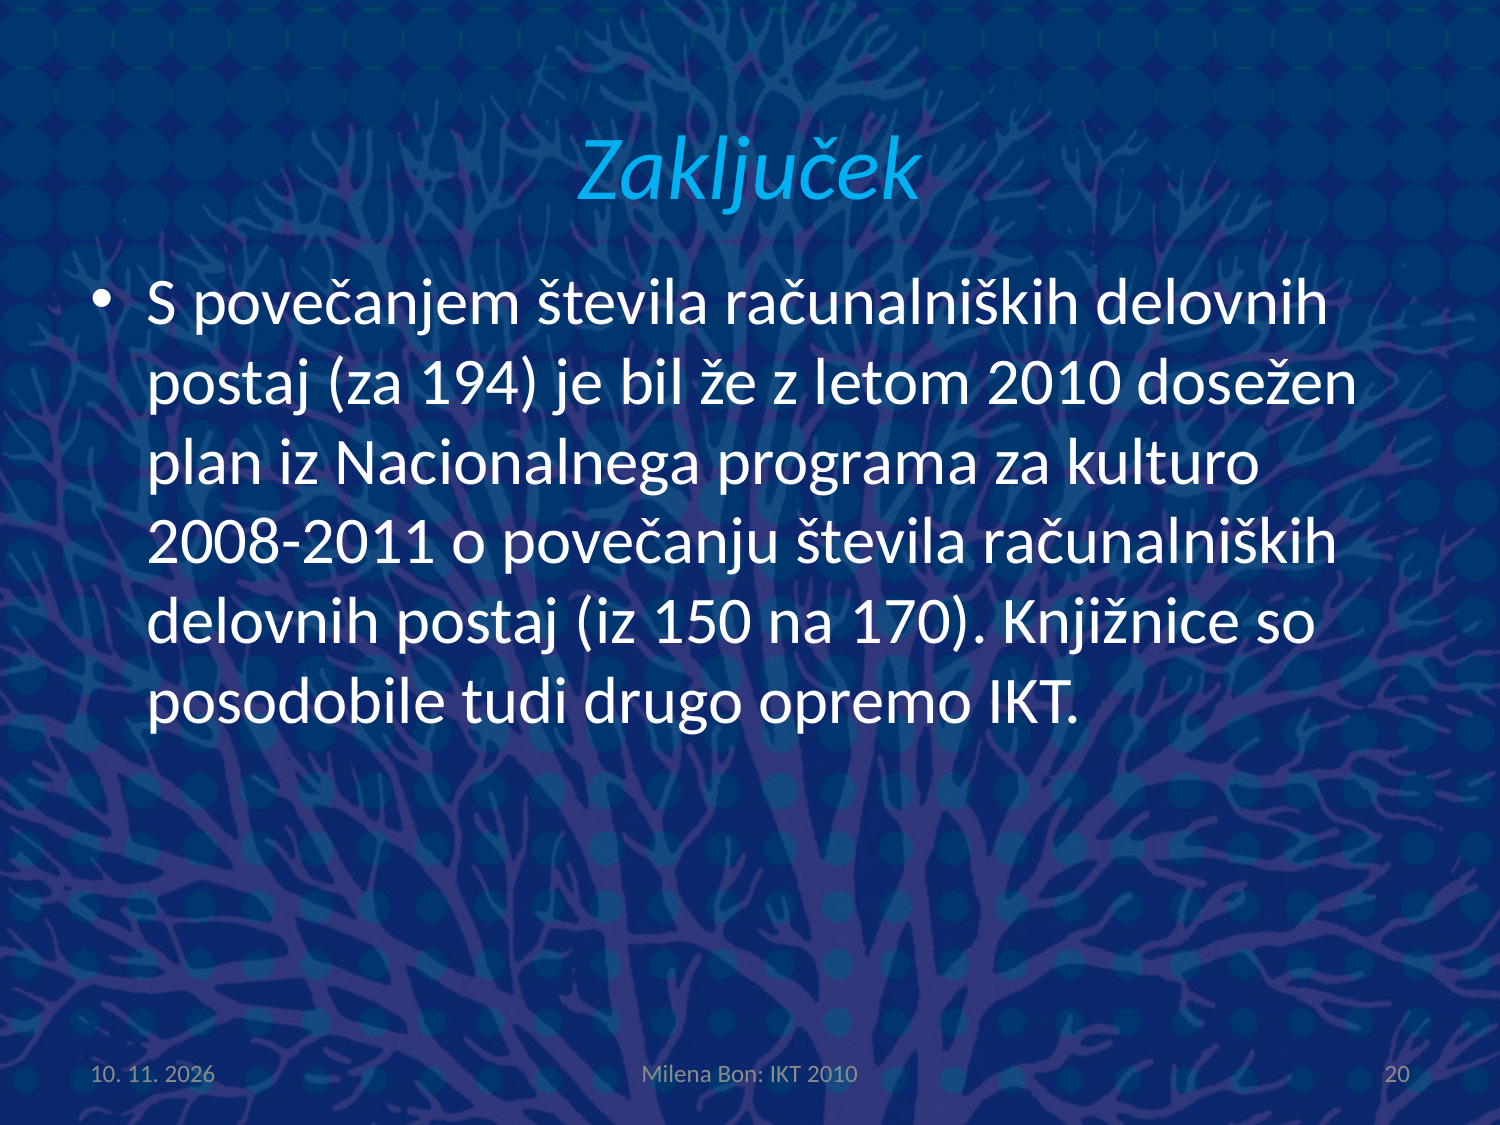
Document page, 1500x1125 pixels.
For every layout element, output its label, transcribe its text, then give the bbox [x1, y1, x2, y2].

picture [0, 0, 1500, 1125]
slide_number 20 [1074, 1042, 1425, 1103]
title Zaključek [74, 93, 1426, 233]
footer Milena Bon: IKT 2010 [512, 1042, 988, 1103]
list S povečanjem števila računalniških delovnih postaj (za 194) je bil že z letom 2010 dosežen plan iz Nacionalnega programa za kulturo 2008-2011 o povečanju števila računalniških delovnih postaj (iz 150 na 170). Knjižnice so posodobile tudi drugo opremo IKT. [74, 249, 1426, 993]
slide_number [75, 1042, 425, 1103]
